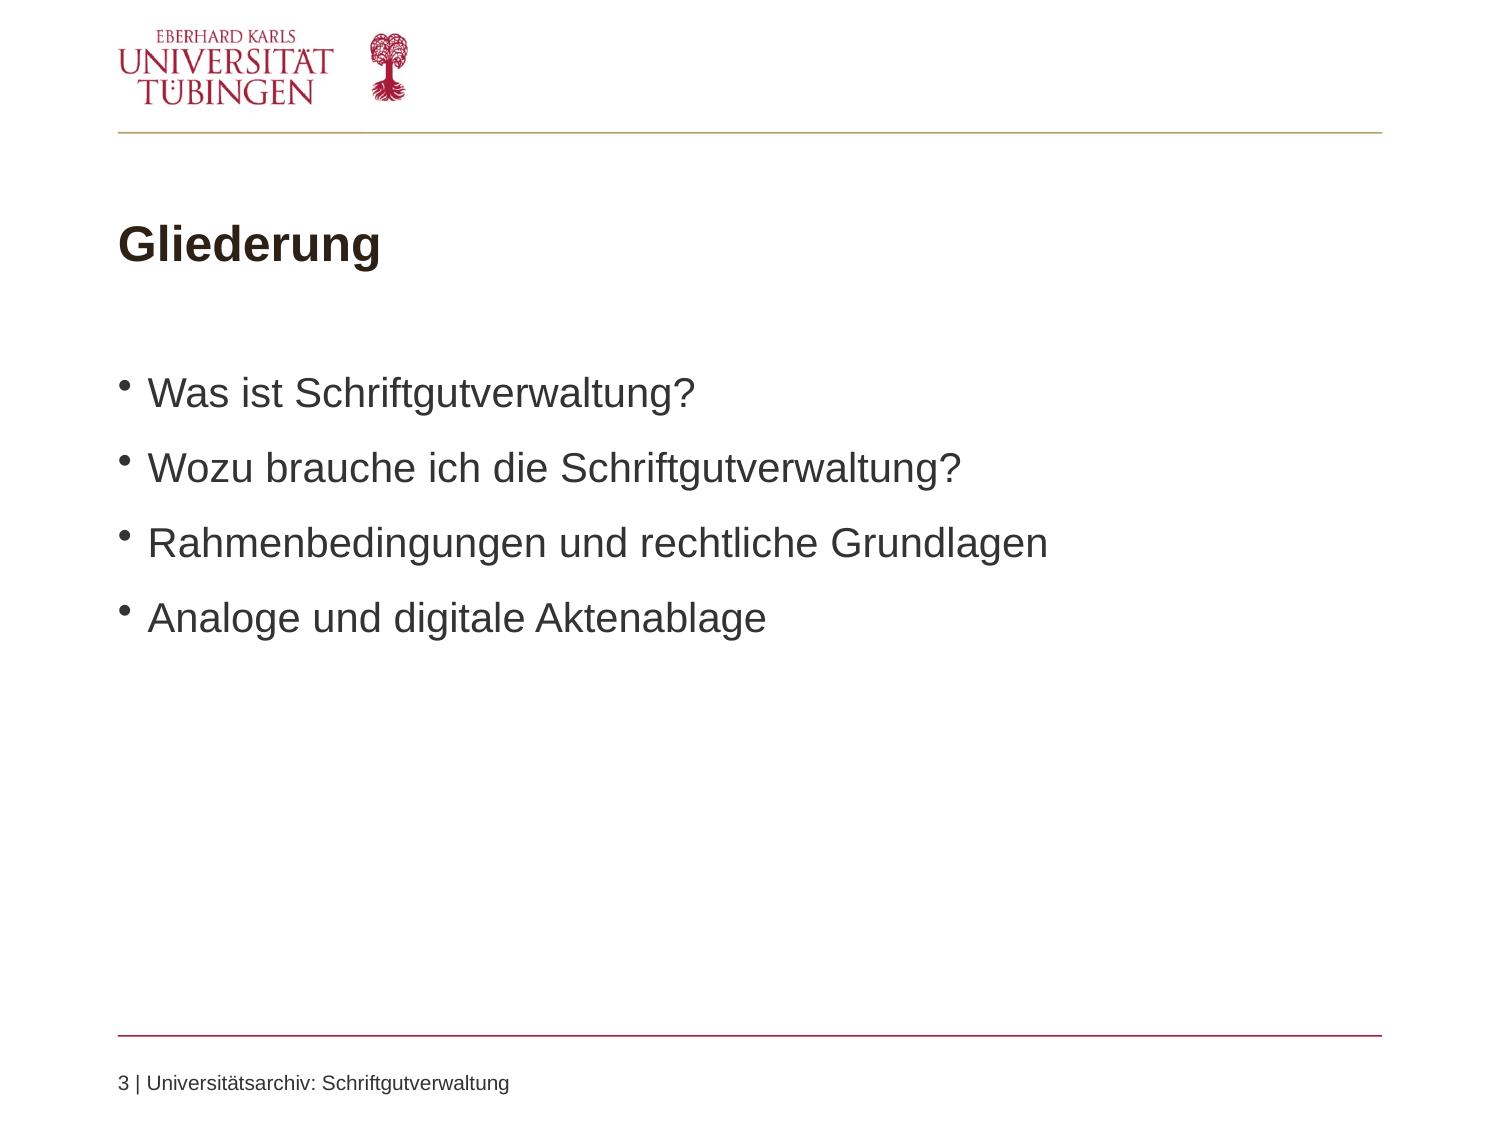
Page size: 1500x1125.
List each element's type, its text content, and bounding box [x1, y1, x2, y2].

picture [117, 29, 408, 105]
list Was ist Schriftgutverwaltung? Wozu brauche ich die Schriftgutverwaltung? Rahmenbedingungen und rechtliche Grundlagen Analoge und digitale Aktenablage [117, 290, 1383, 1005]
title Gliederung [117, 211, 1382, 272]
slide_number 3 | Universitätsarchiv: Schriftgutverwaltung [117, 1069, 1383, 1095]
